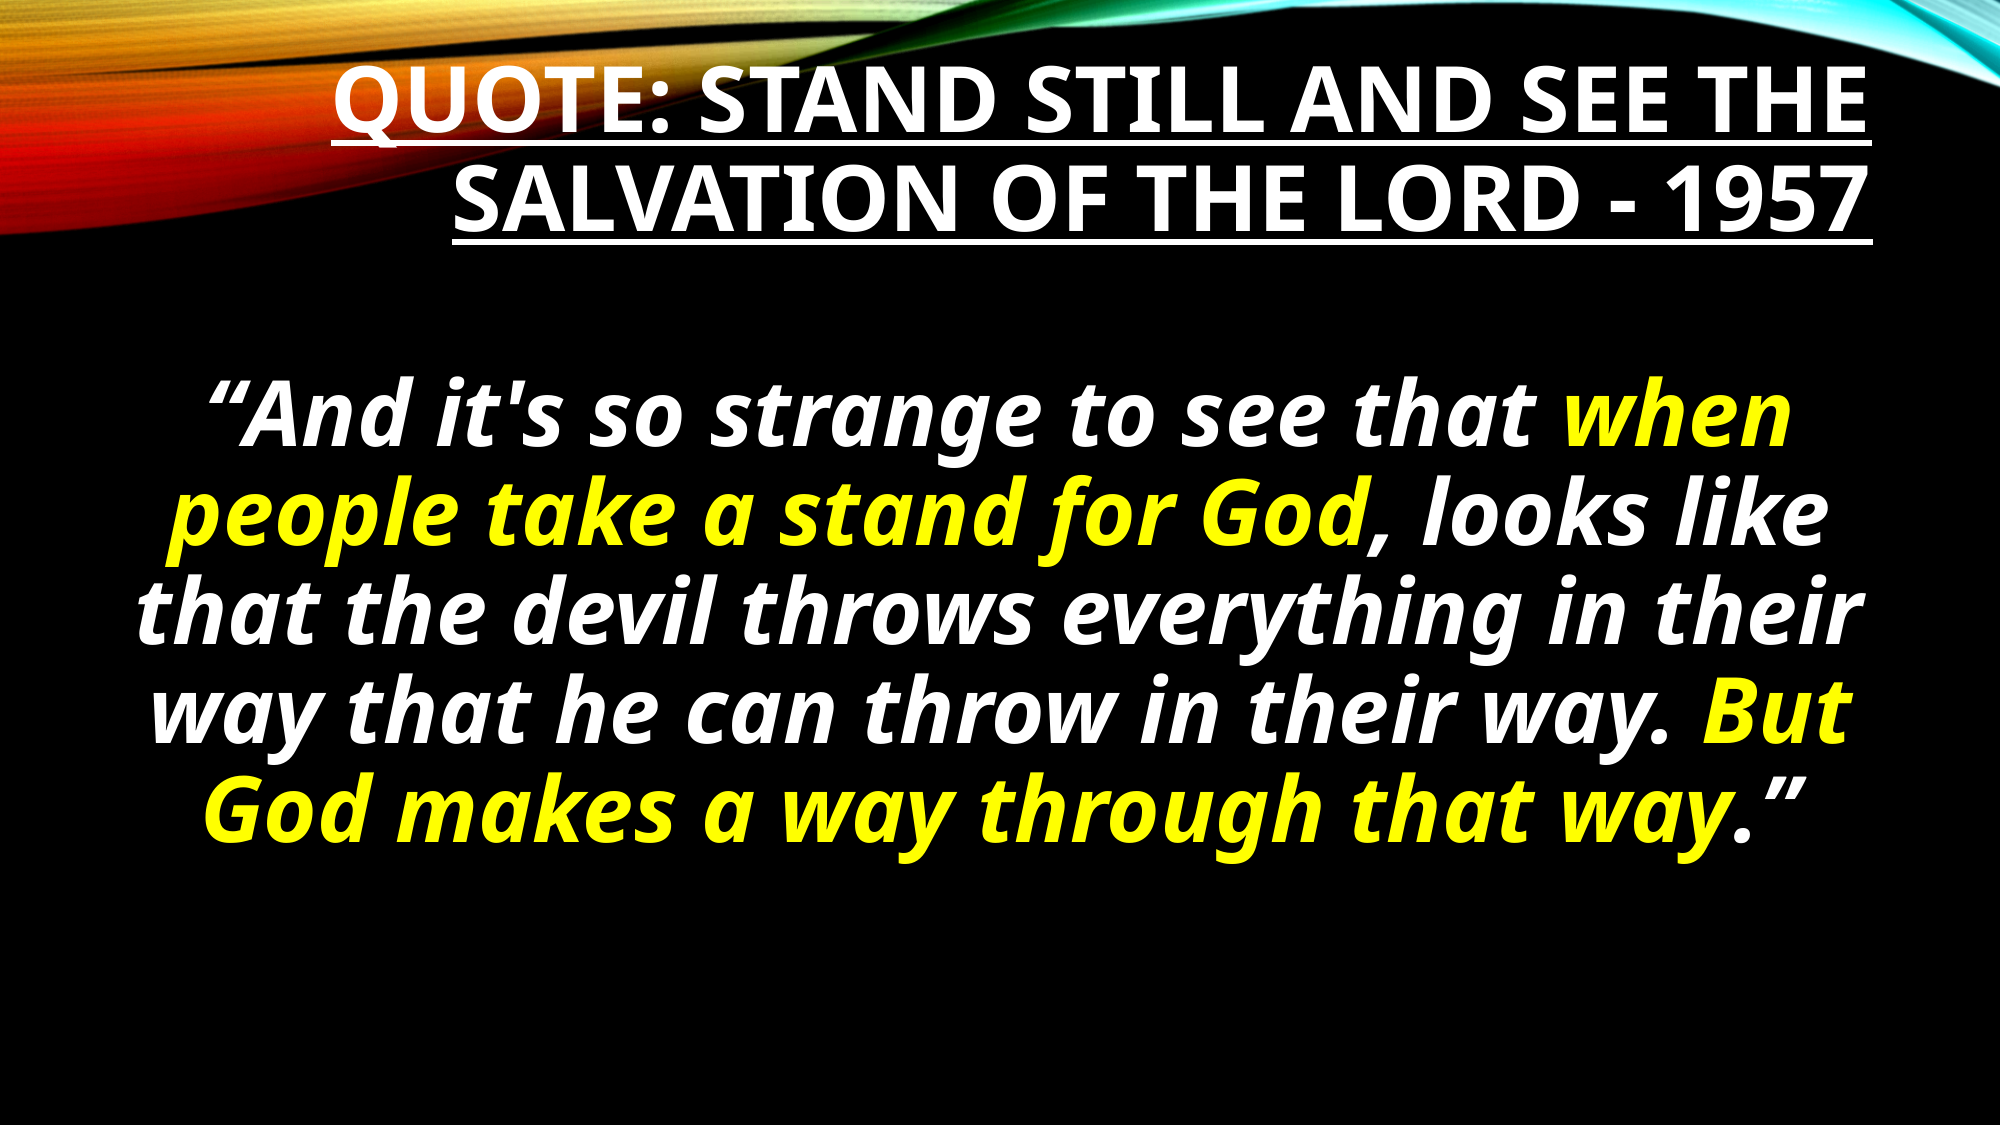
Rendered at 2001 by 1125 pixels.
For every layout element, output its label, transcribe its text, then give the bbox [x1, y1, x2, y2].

picture [0, 0, 2000, 237]
list “And it's so strange to see that when people take a stand for God, looks like that the devil throws everything in their way that he can throw in their way. But God makes a way through that way.” [112, 360, 1888, 946]
title Quote: Stand still and see the salvation of the lord - 1957 [78, 46, 1888, 259]
